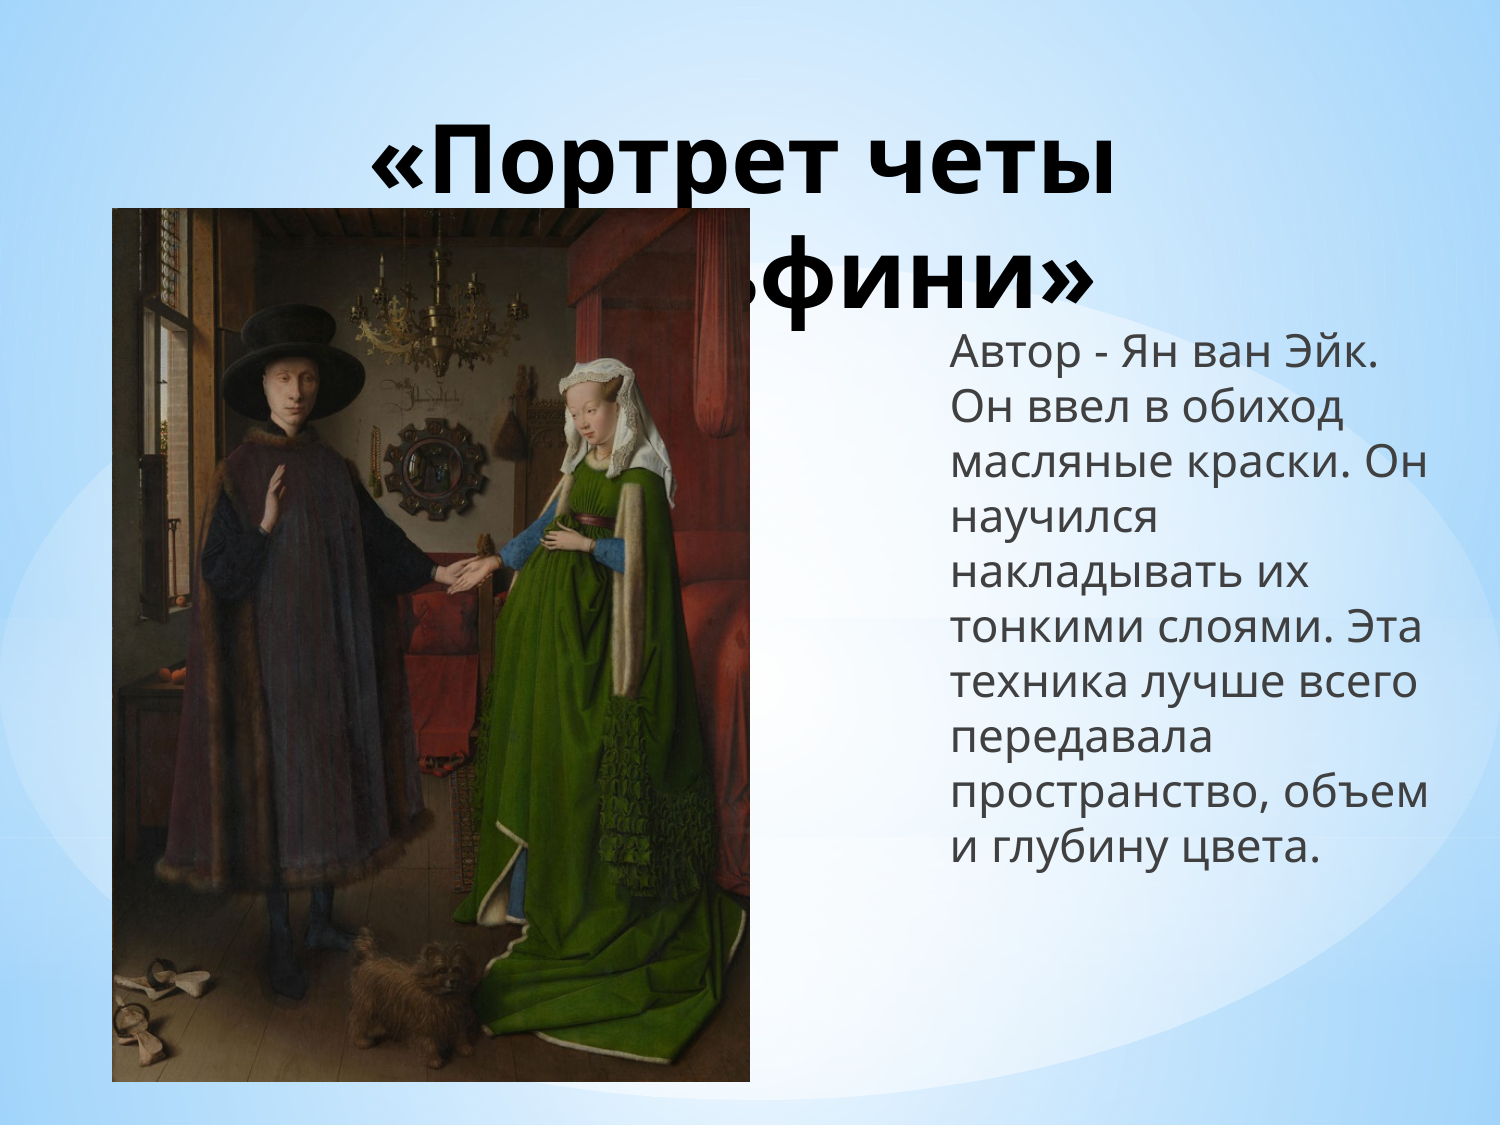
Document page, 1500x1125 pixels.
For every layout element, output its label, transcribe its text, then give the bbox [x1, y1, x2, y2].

list Автор - Ян ван Эйк. Он ввел в обиход масляные краски. Он научился накладывать их тонкими слоями. Эта техника лучше всего передавала пространство, объем и глубину цвета. [927, 314, 1458, 885]
title «Портрет четы Арнольфини» [41, 90, 1447, 278]
picture [111, 207, 751, 1082]
